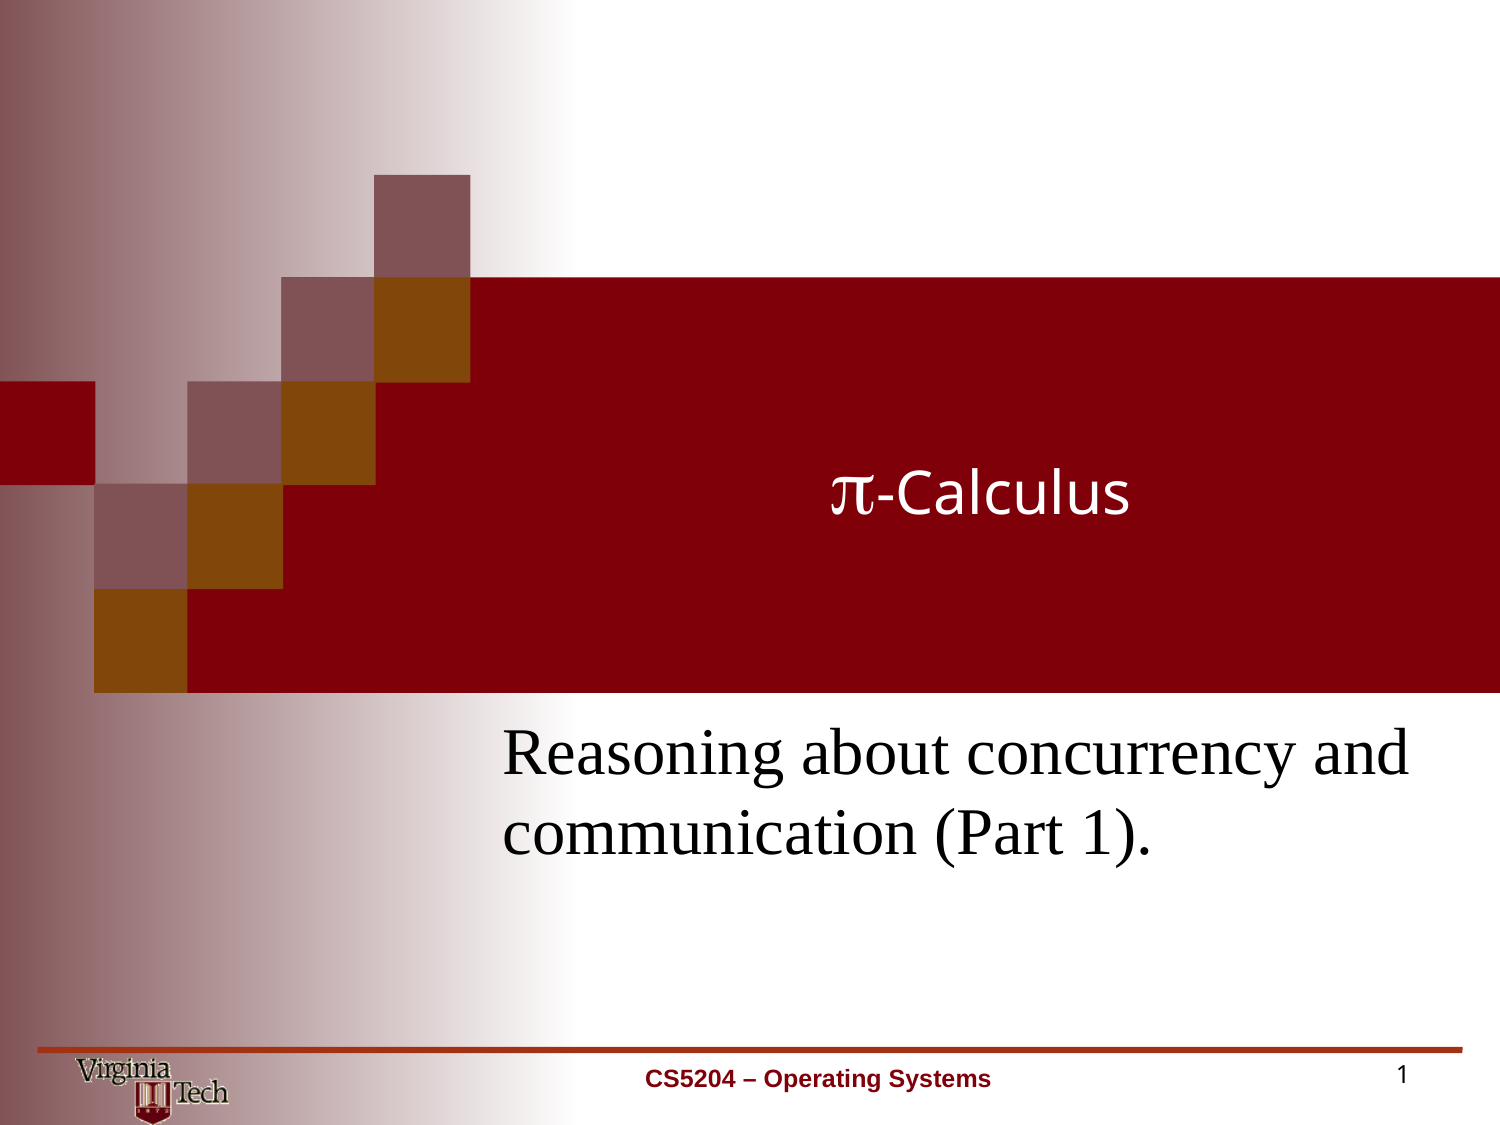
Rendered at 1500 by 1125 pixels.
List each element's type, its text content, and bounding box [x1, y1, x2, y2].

subtitle Reasoning about concurrency and communication (Part 1). [487, 699, 1476, 988]
footer CS5204 – Operating Systems [512, 1024, 1074, 1101]
title p-Calculus [487, 299, 1476, 663]
slide_number 1 [1074, 1024, 1426, 1101]
picture [75, 1058, 229, 1125]
